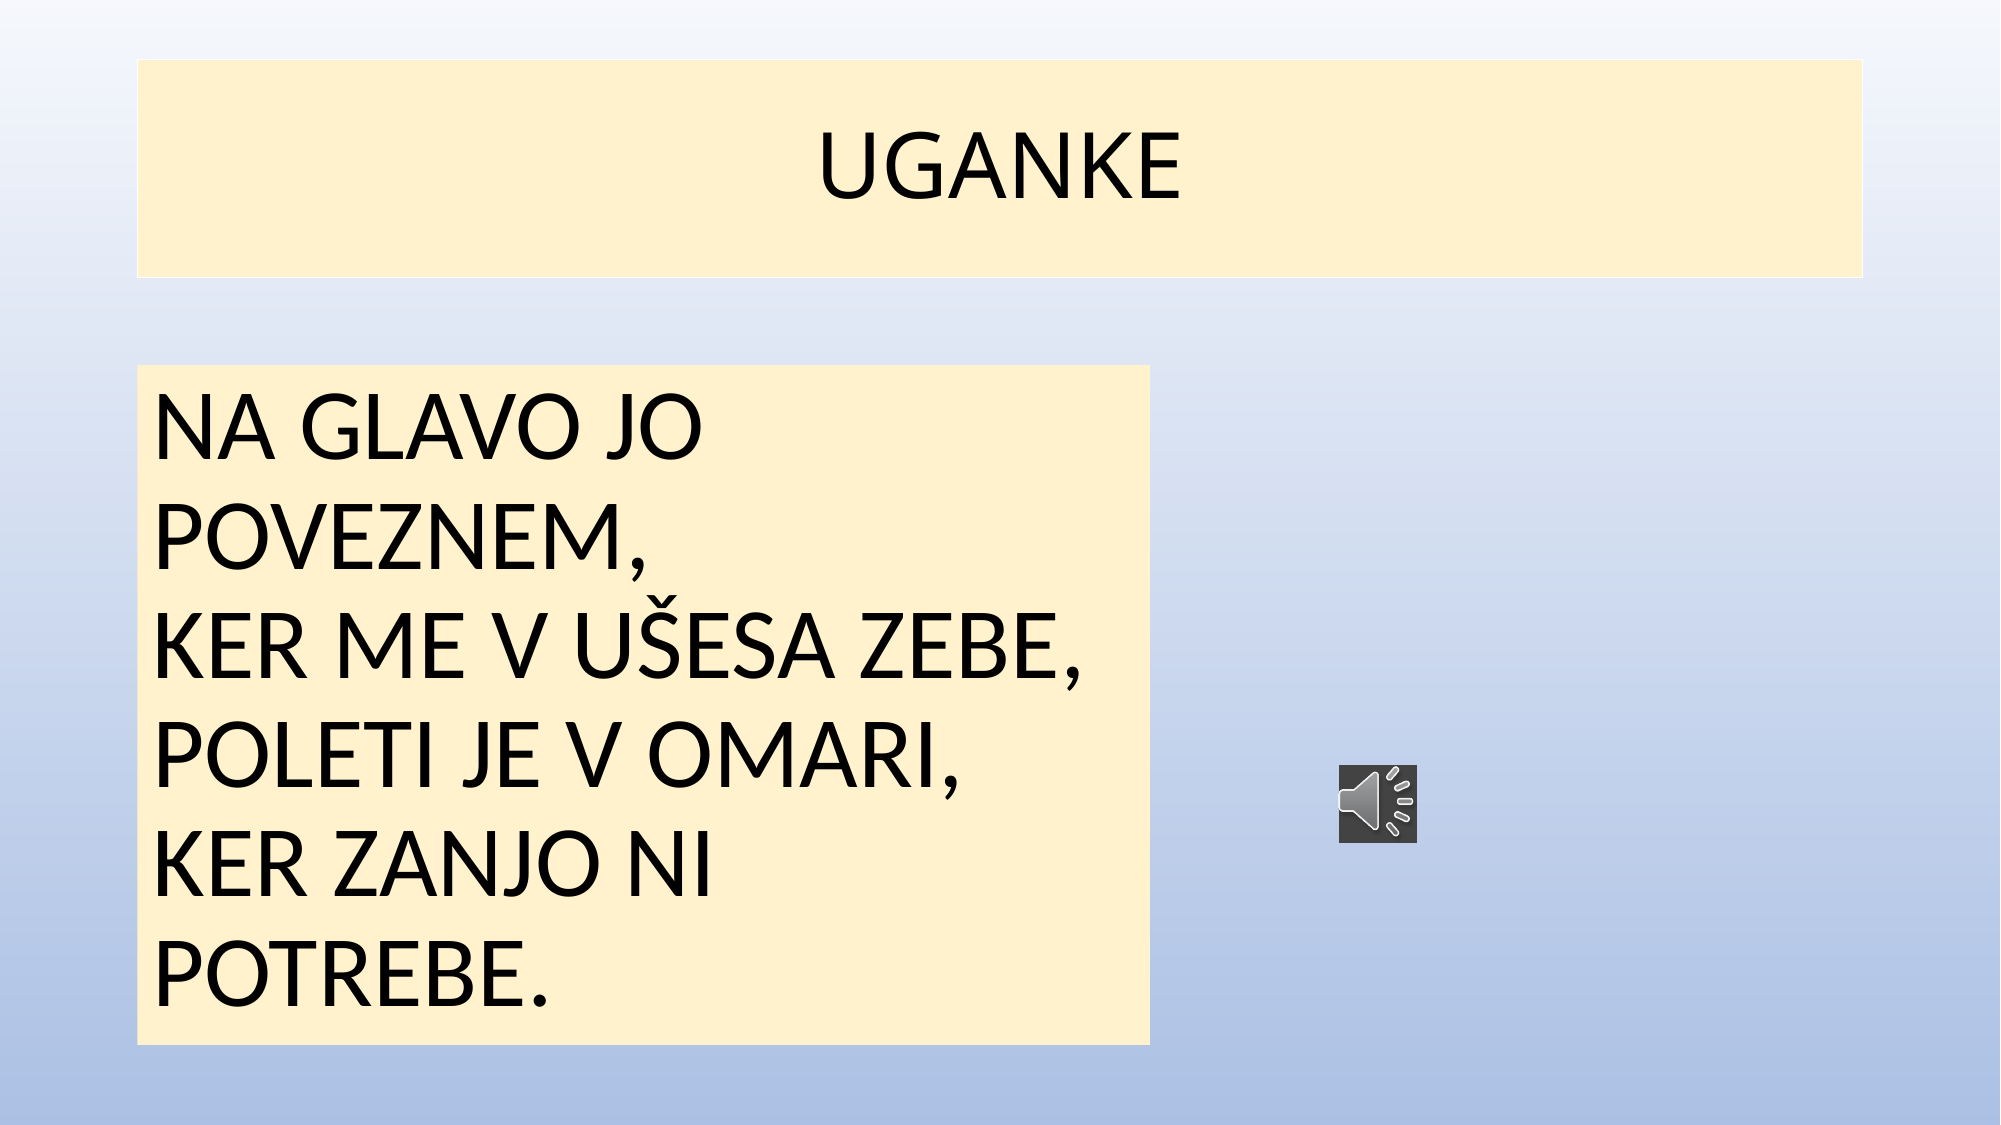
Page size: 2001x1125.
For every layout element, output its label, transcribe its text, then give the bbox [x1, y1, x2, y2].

list NA GLAVO JO POVEZNEM, KER ME V UŠESA ZEBE, POLETI JE V OMARI, KER ZANJO NI POTREBE. [137, 365, 1150, 1045]
title UGANKE [137, 59, 1863, 278]
picture [1338, 763, 1419, 844]
